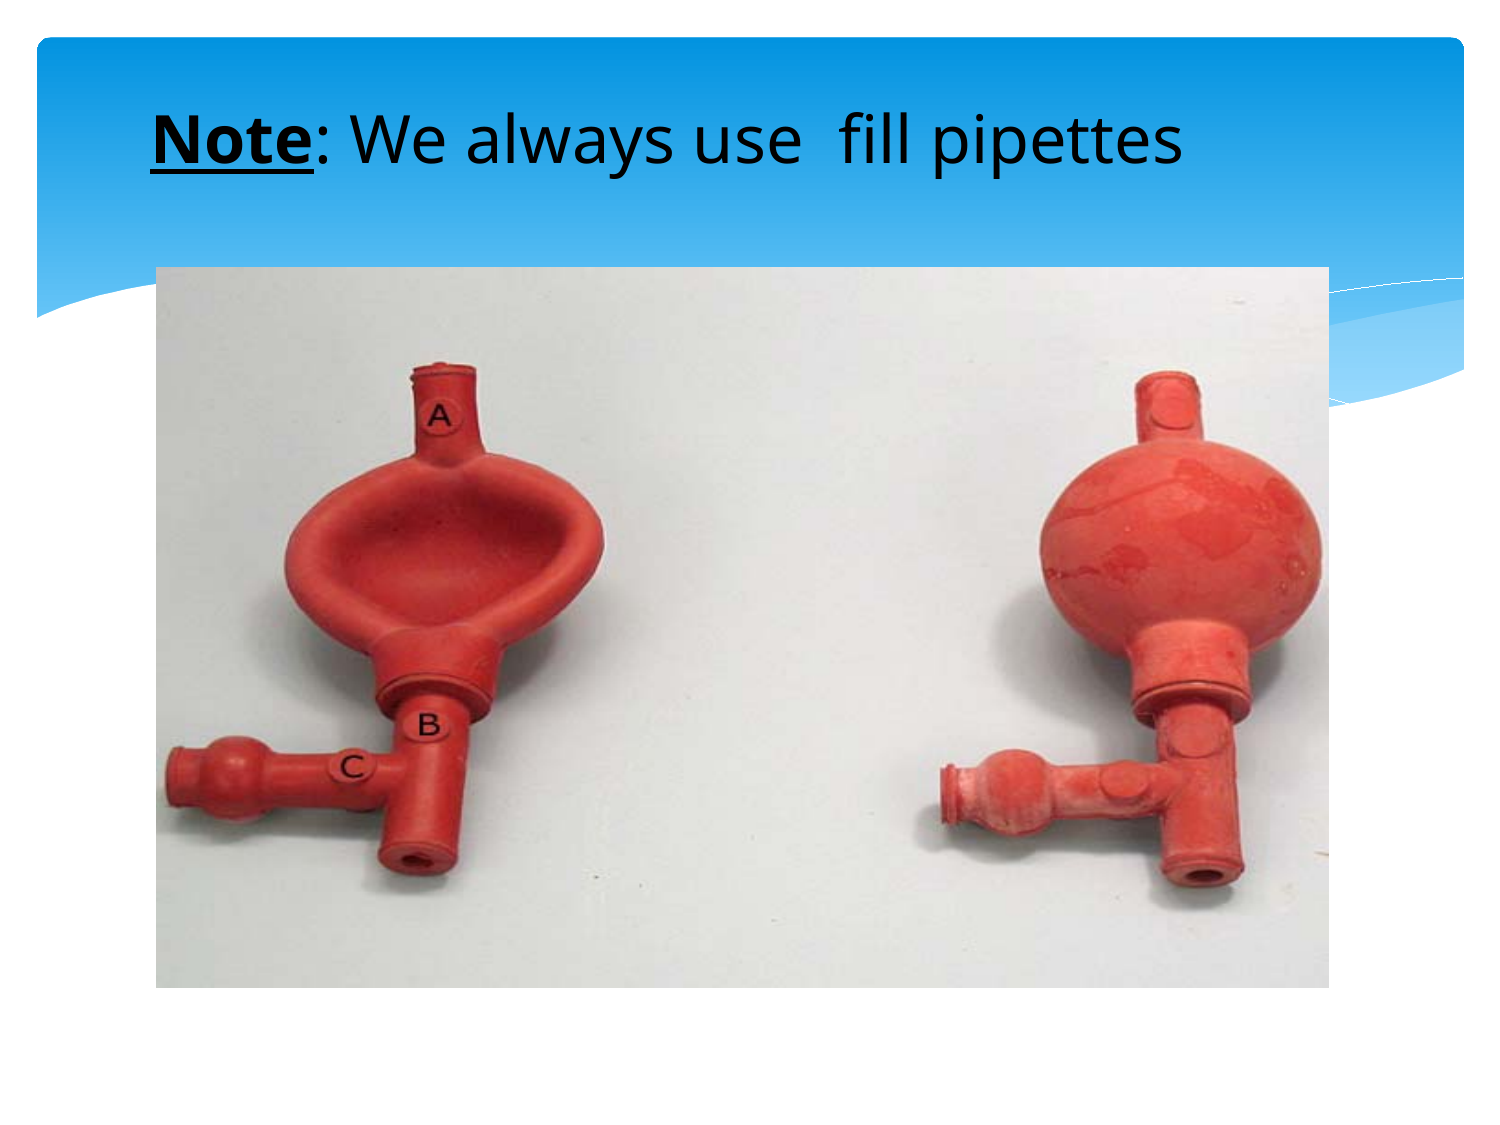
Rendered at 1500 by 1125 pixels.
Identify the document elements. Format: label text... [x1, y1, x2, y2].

text_box Note: We always use fill pipettes [135, 89, 1376, 185]
picture [155, 266, 1330, 988]
